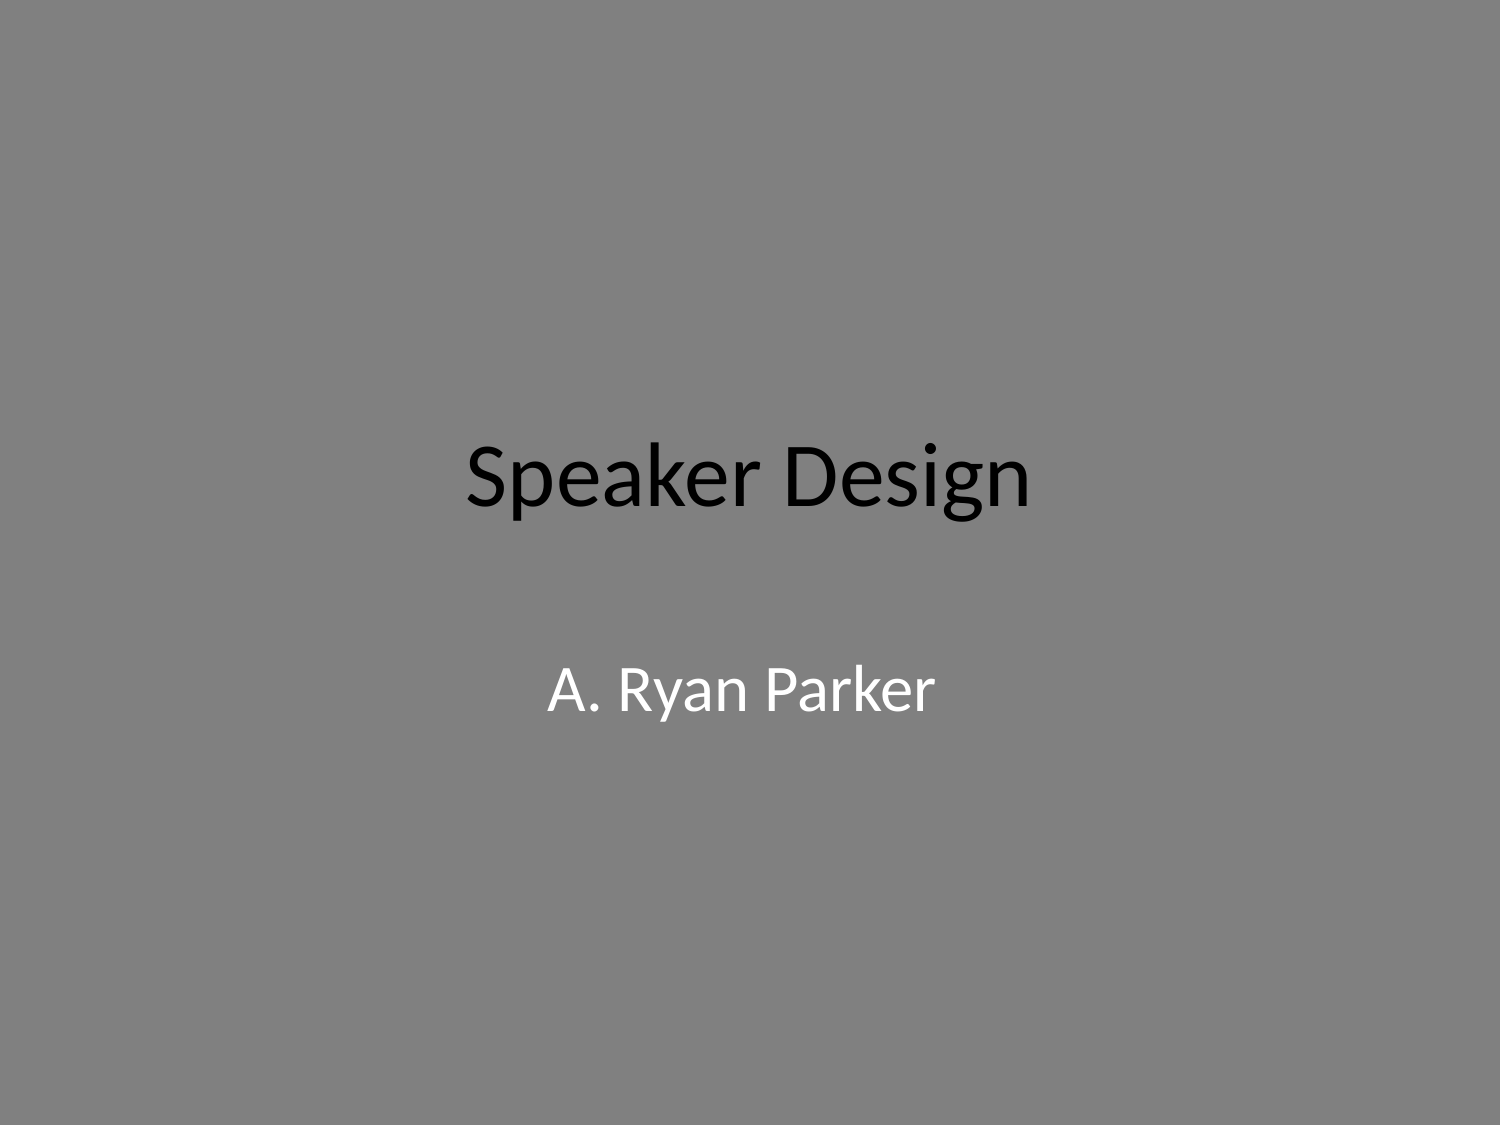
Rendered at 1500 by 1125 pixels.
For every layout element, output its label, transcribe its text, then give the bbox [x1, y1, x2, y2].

subtitle A. Ryan Parker [225, 637, 1275, 925]
title Speaker Design [112, 349, 1388, 591]
